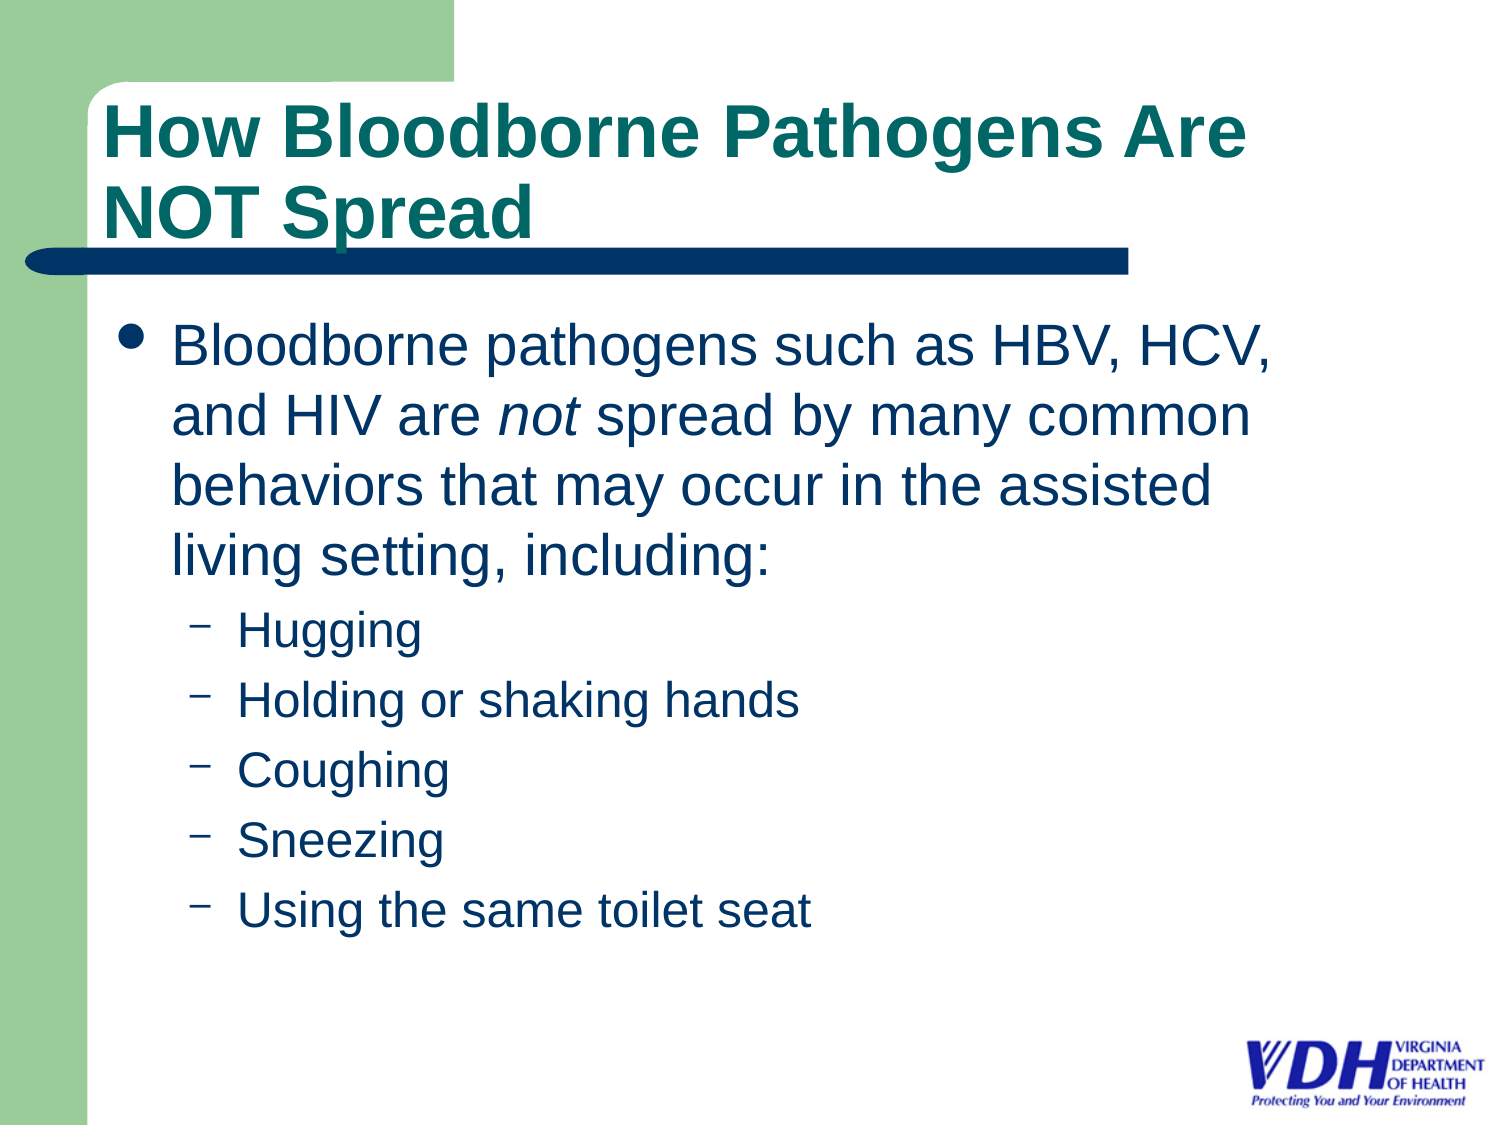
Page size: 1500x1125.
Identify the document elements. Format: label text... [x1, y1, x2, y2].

list Bloodborne pathogens such as HBV, HCV, and HIV are not spread by many common behaviors that may occur in the assisted living setting, including: Hugging Holding or shaking hands Coughing Sneezing Using the same toilet seat [99, 299, 1376, 851]
picture [1237, 1035, 1500, 1120]
title How Bloodborne Pathogens Are NOT Spread [87, 87, 1388, 263]
